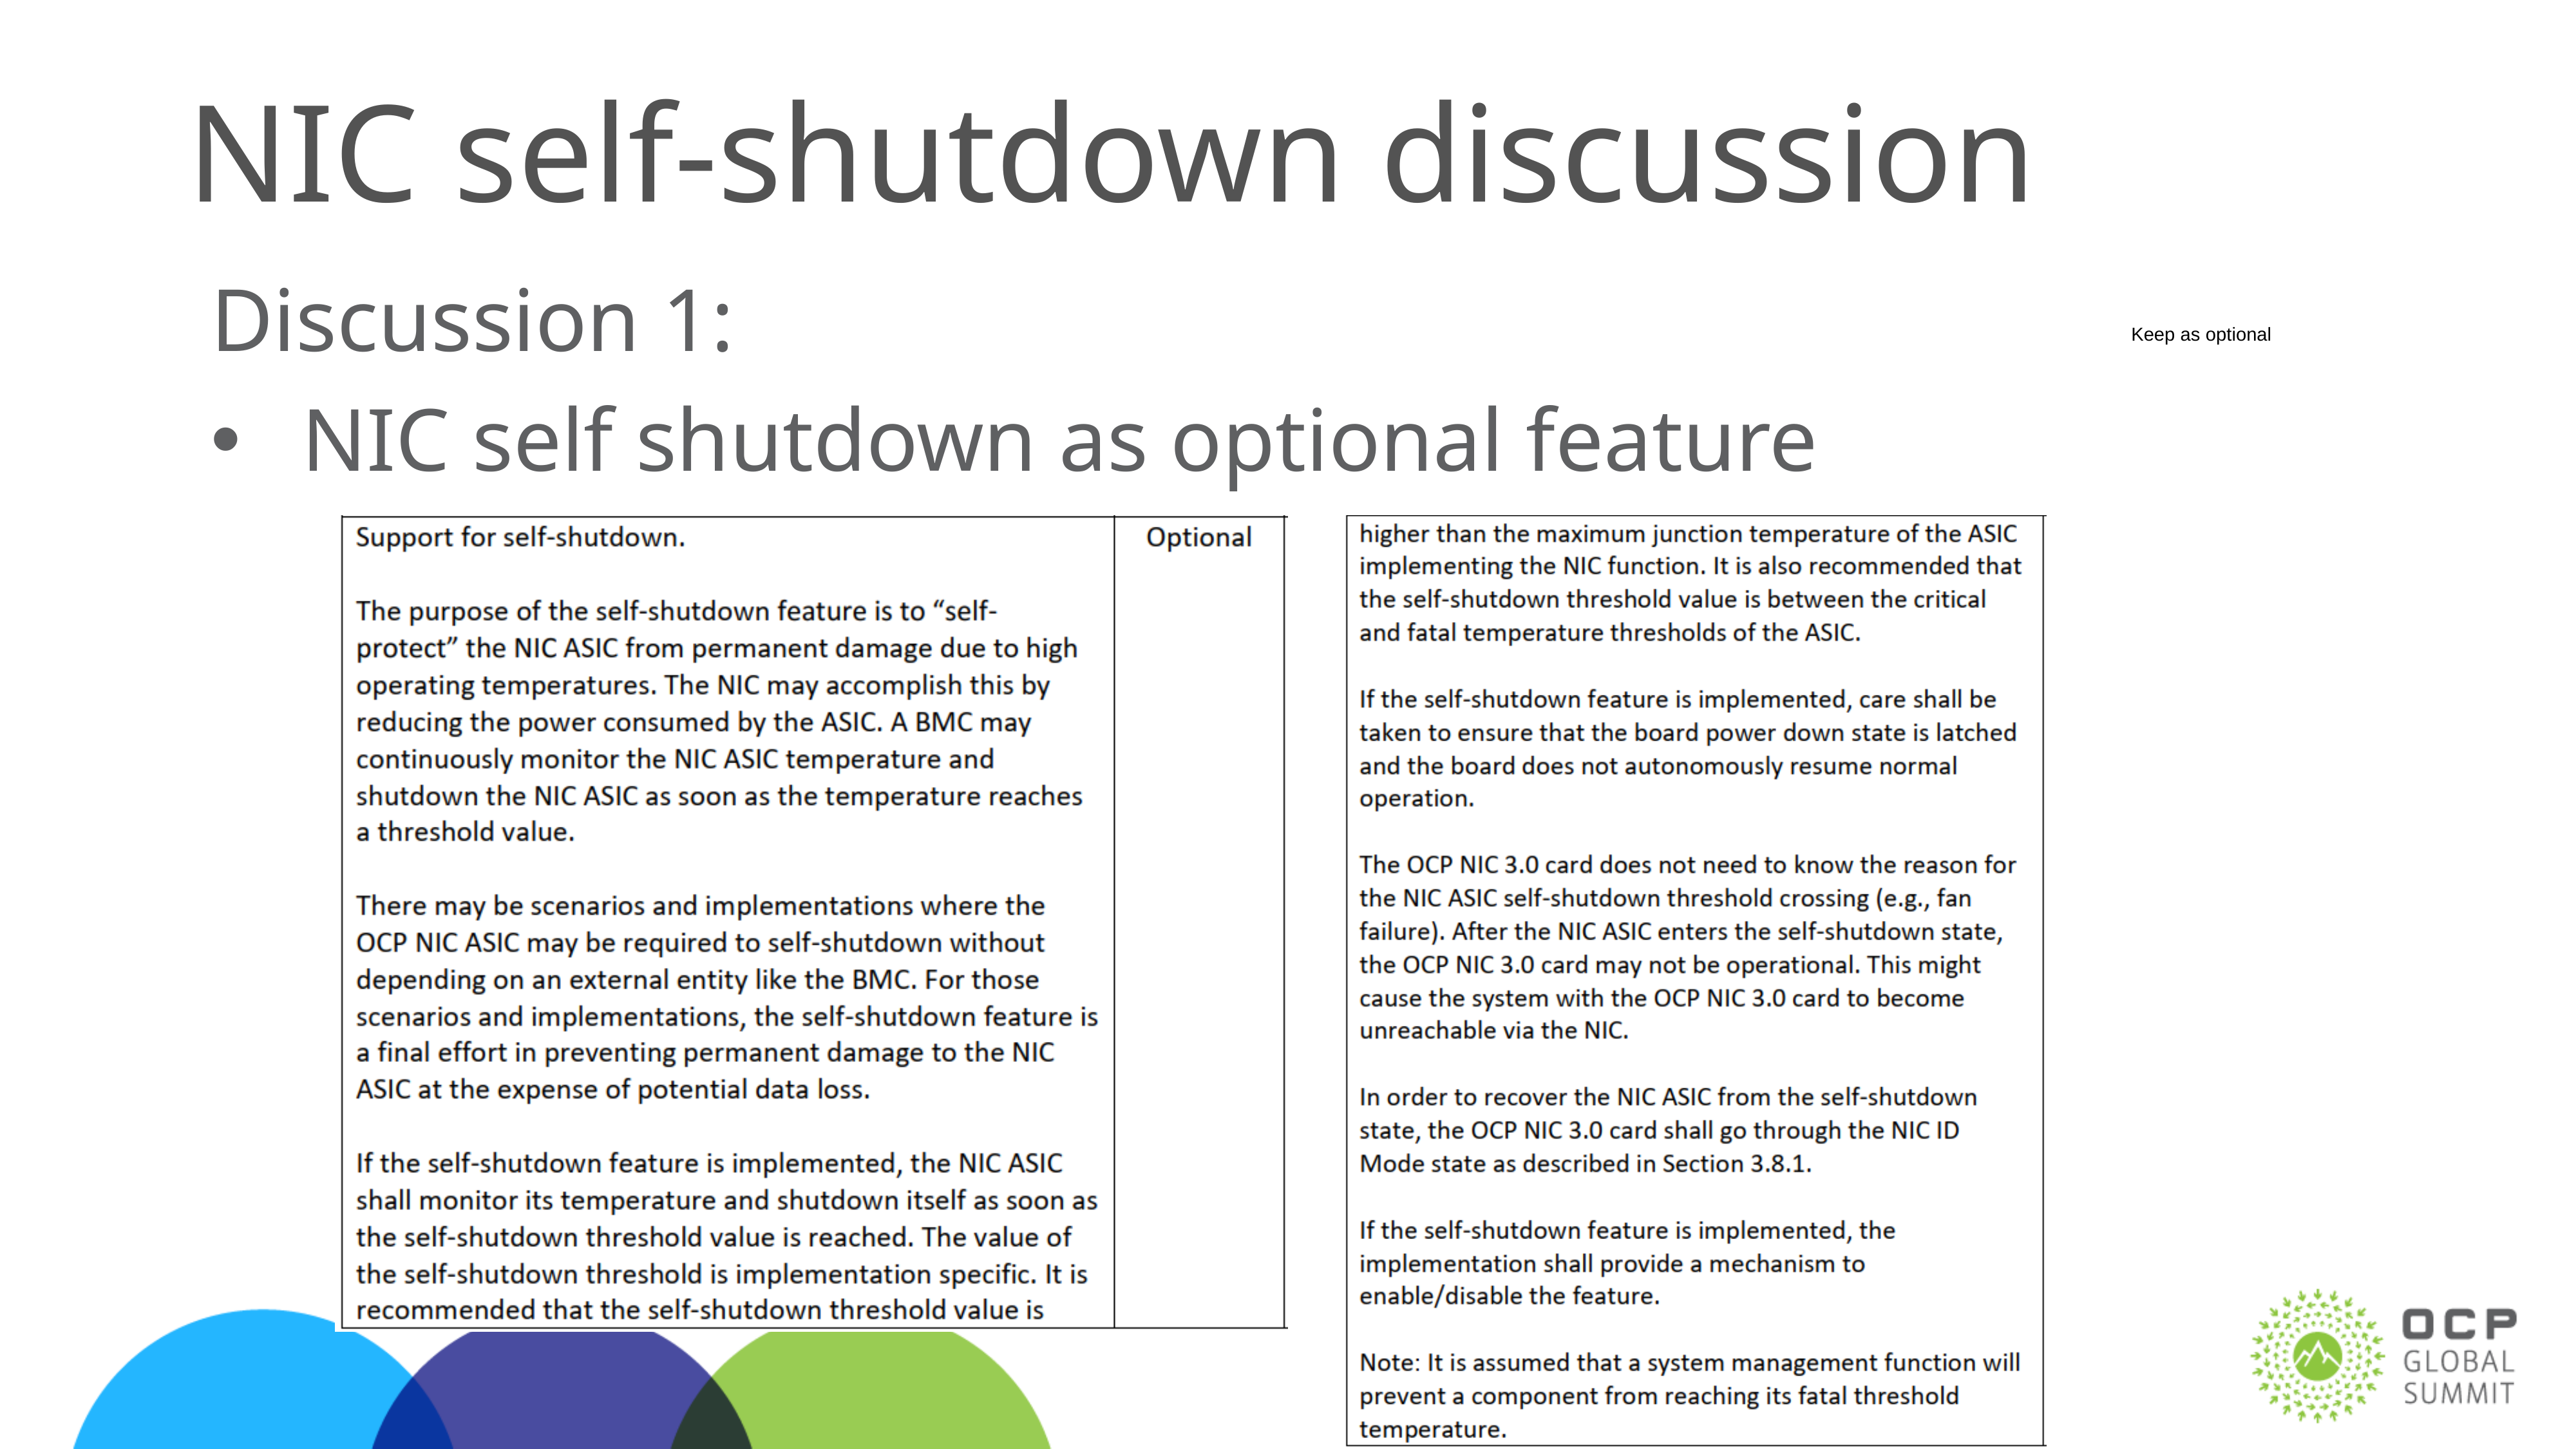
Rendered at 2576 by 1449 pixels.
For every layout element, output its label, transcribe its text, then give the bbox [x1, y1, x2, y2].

list Discussion 1: NIC self shutdown as optional feature [177, 272, 2399, 549]
picture [0, 0, 2576, 1449]
text_box Keep as optional [2121, 317, 2455, 350]
title NIC self-shutdown discussion [177, 77, 2399, 240]
